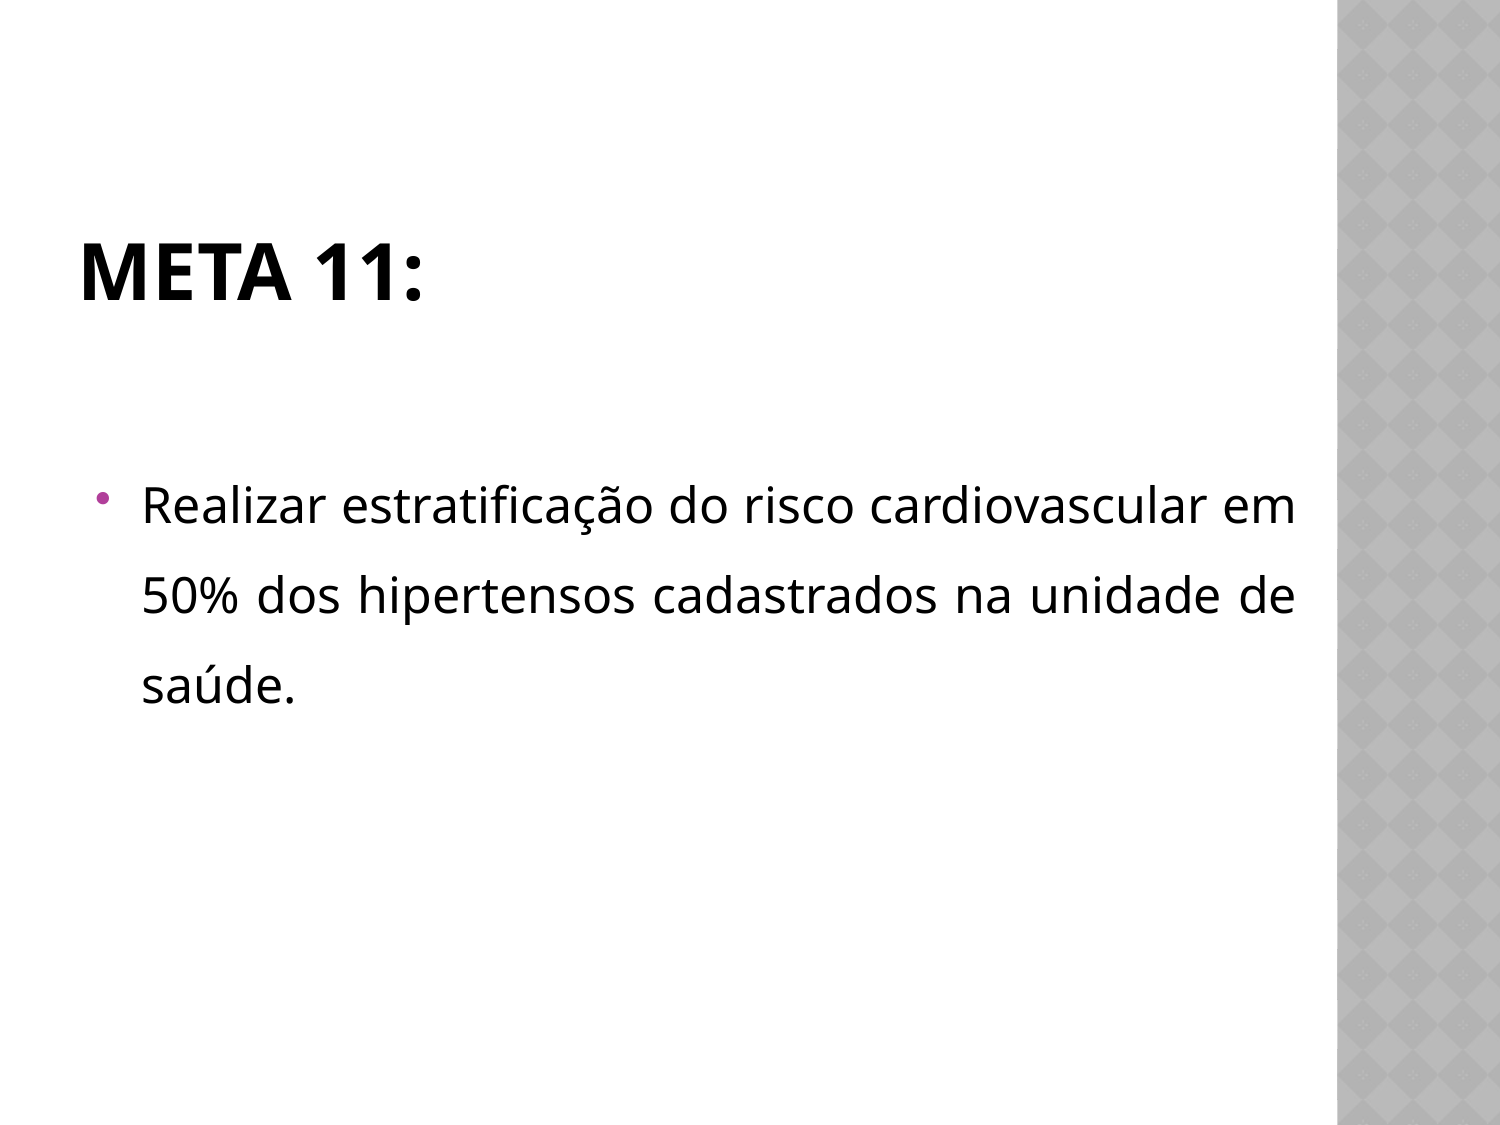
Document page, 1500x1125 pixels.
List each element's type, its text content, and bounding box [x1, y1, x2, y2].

title Meta 11: [70, 128, 1258, 317]
list Realizar estratificação do risco cardiovascular em 50% dos hipertensos cadastrados na unidade de saúde. [82, 363, 1313, 1029]
